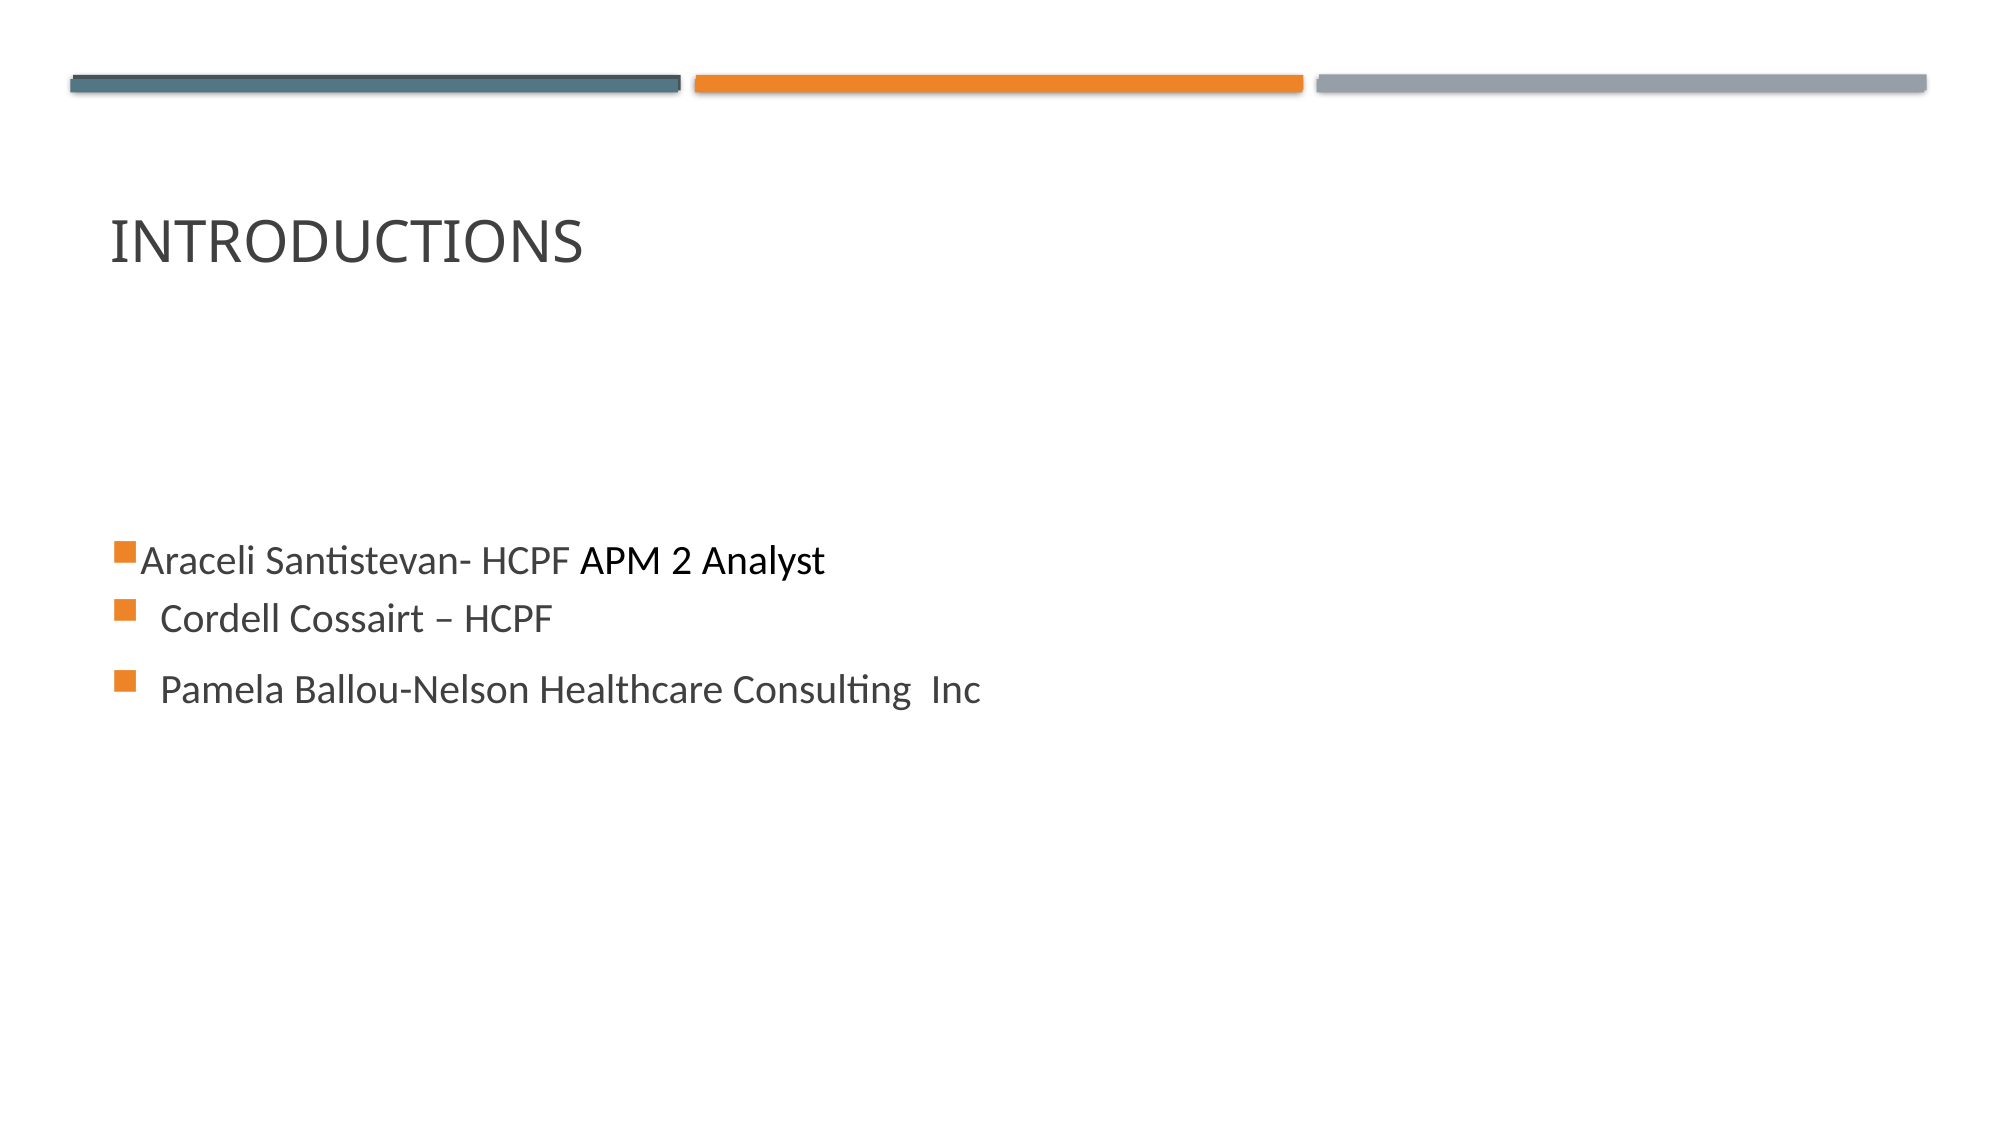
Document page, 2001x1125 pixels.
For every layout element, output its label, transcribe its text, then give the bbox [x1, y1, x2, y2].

list Araceli Santistevan- HCPF APM 2 Analyst Cordell Cossairt – HCPF Pamela Ballou-Nelson Healthcare Consulting Inc [95, 365, 1029, 962]
title Introductions [95, 119, 1905, 282]
